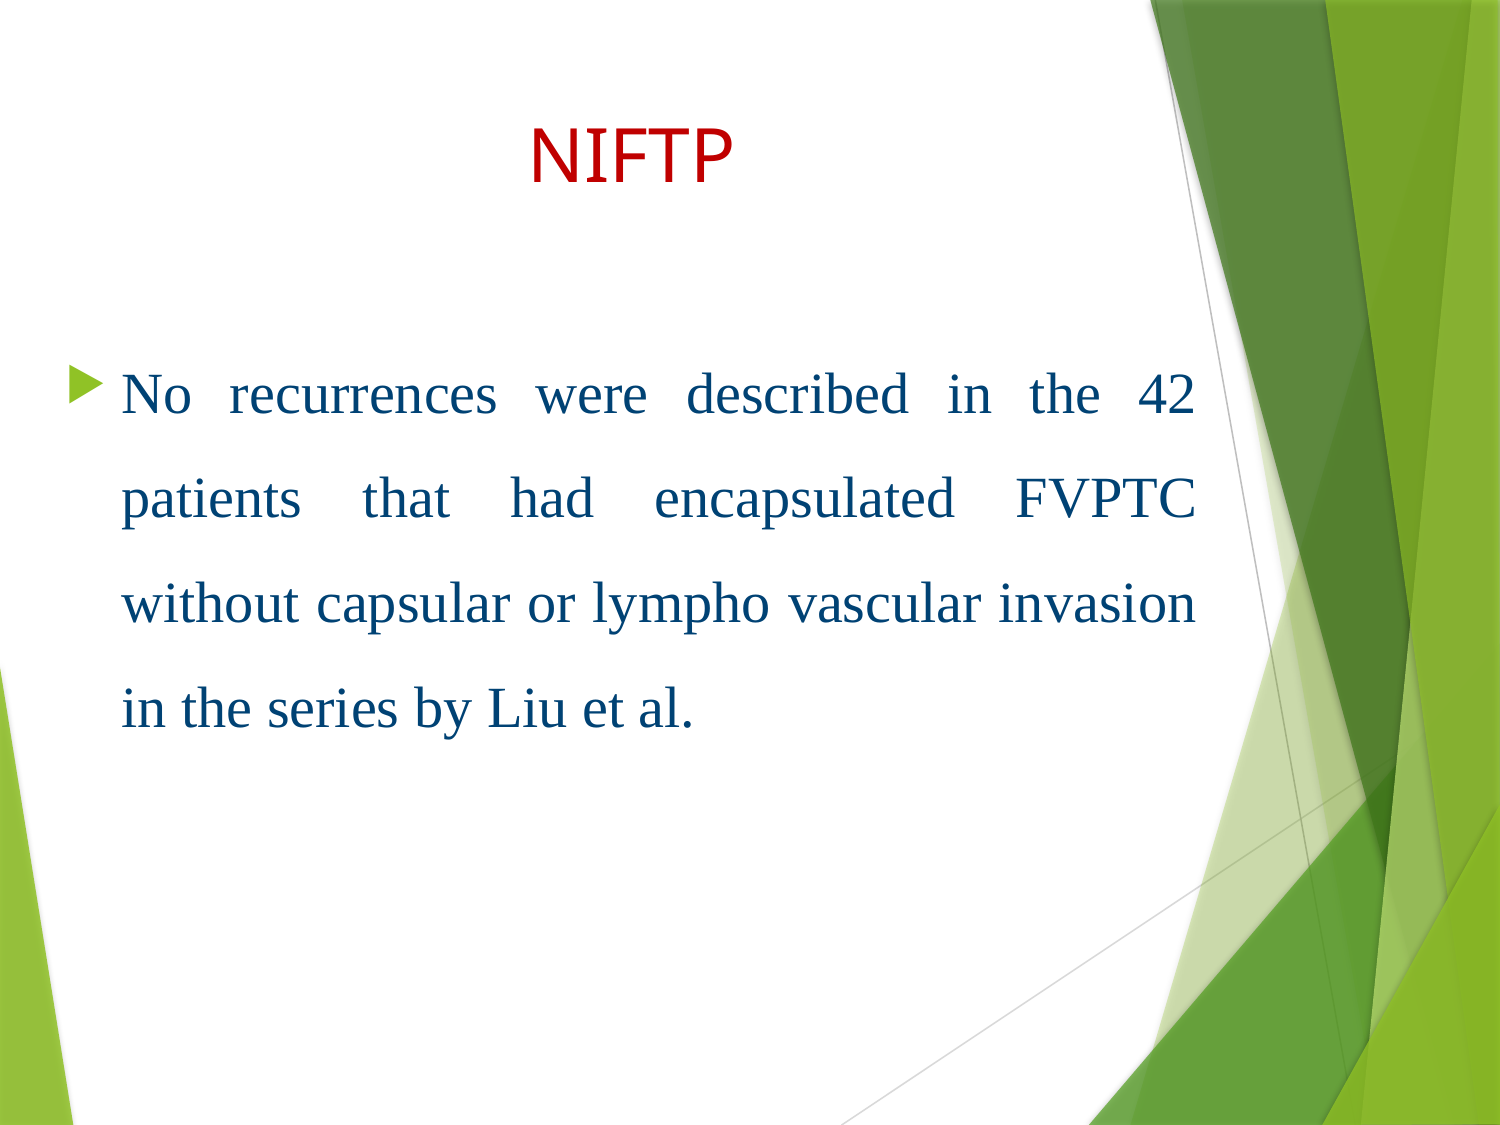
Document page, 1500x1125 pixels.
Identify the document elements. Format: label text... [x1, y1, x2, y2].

list No recurrences were described in the 42 patients that had encapsulated FVPTC without capsular or lympho vascular invasion in the series by Liu et al. [50, 312, 1213, 1005]
title NIFTP [512, 99, 800, 225]
